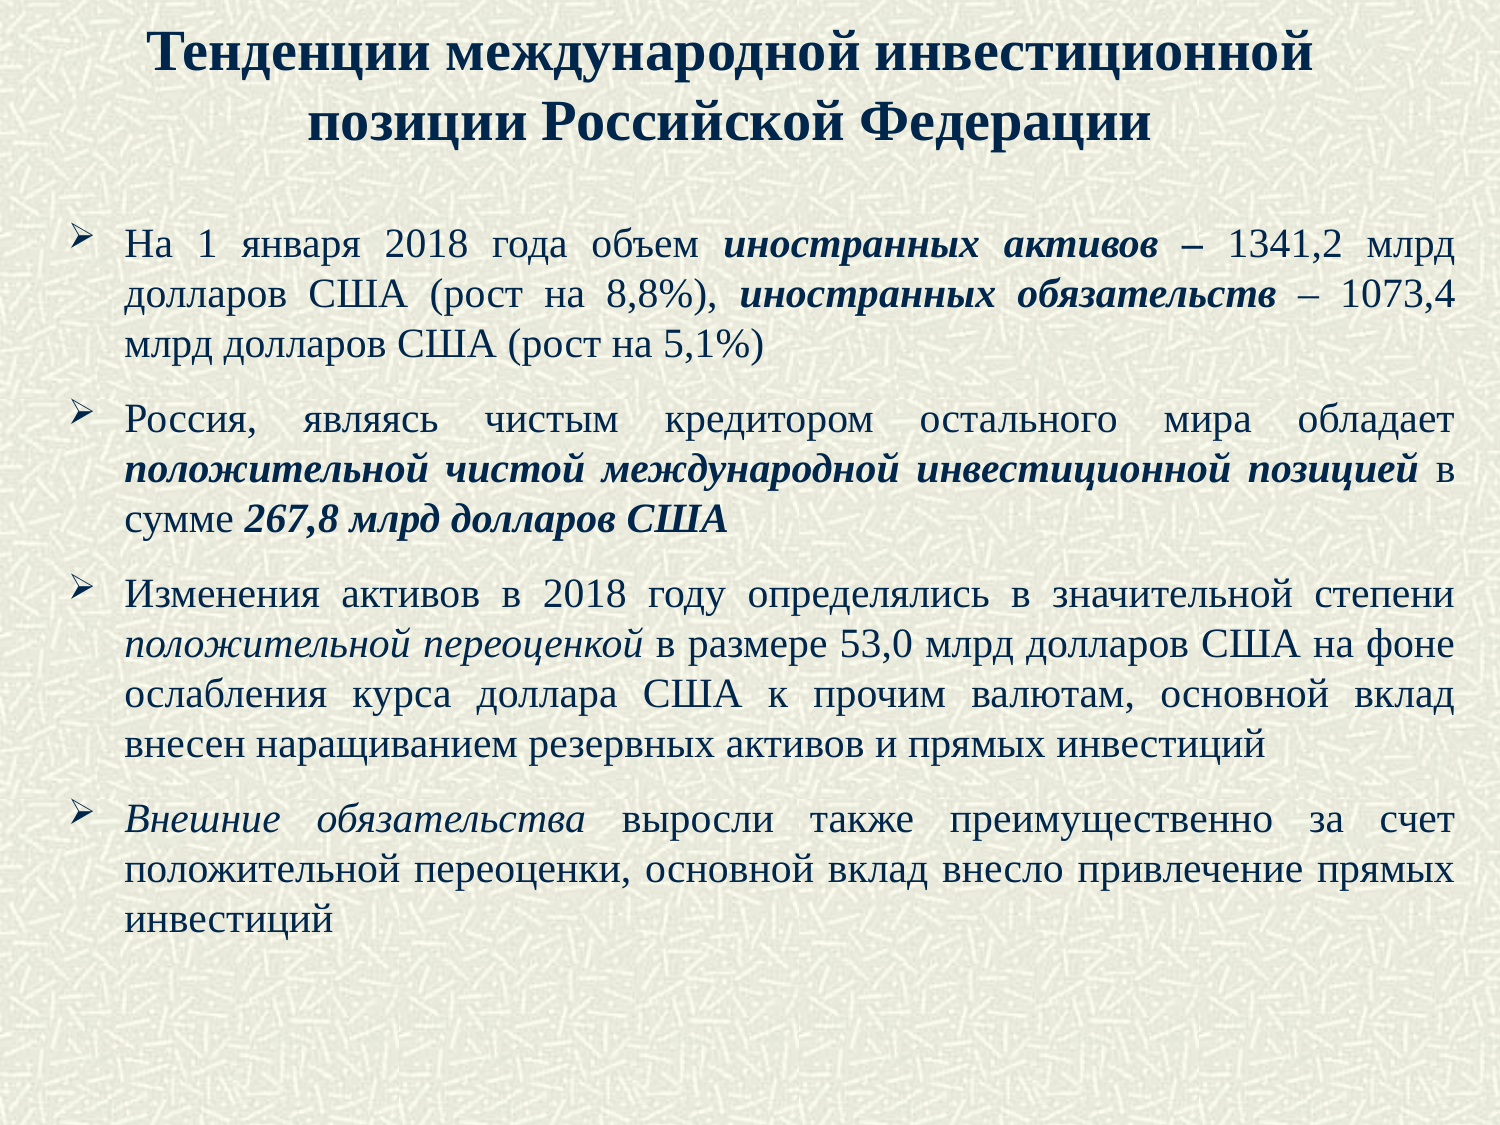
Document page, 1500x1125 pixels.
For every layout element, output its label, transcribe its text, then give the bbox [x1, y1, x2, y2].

list На 1 января 2018 года объем иностранных активов – 1341,2 млрд долларов США (рост на 8,8%), иностранных обязательств – 1073,4 млрд долларов США (рост на 5,1%) Россия, являясь чистым кредитором остального мира обладает положительной чистой международной инвестиционной позицией в сумме 267,8 млрд долларов США Изменения активов в 2018 году определялись в значительной степени положительной переоценкой в размере 53,0 млрд долларов США на фоне ослабления курса доллара США к прочим валютам, основной вклад внесен наращиванием резервных активов и прямых инвестиций Внешние обязательства выросли также преимущественно за счет положительной переоценки, основной вклад внесло привлечение прямых инвестиций [52, 207, 1471, 1095]
title Тенденции международной инвестиционной позиции Российской Федерации [100, 18, 1361, 146]
picture [0, 0, 1500, 1125]
